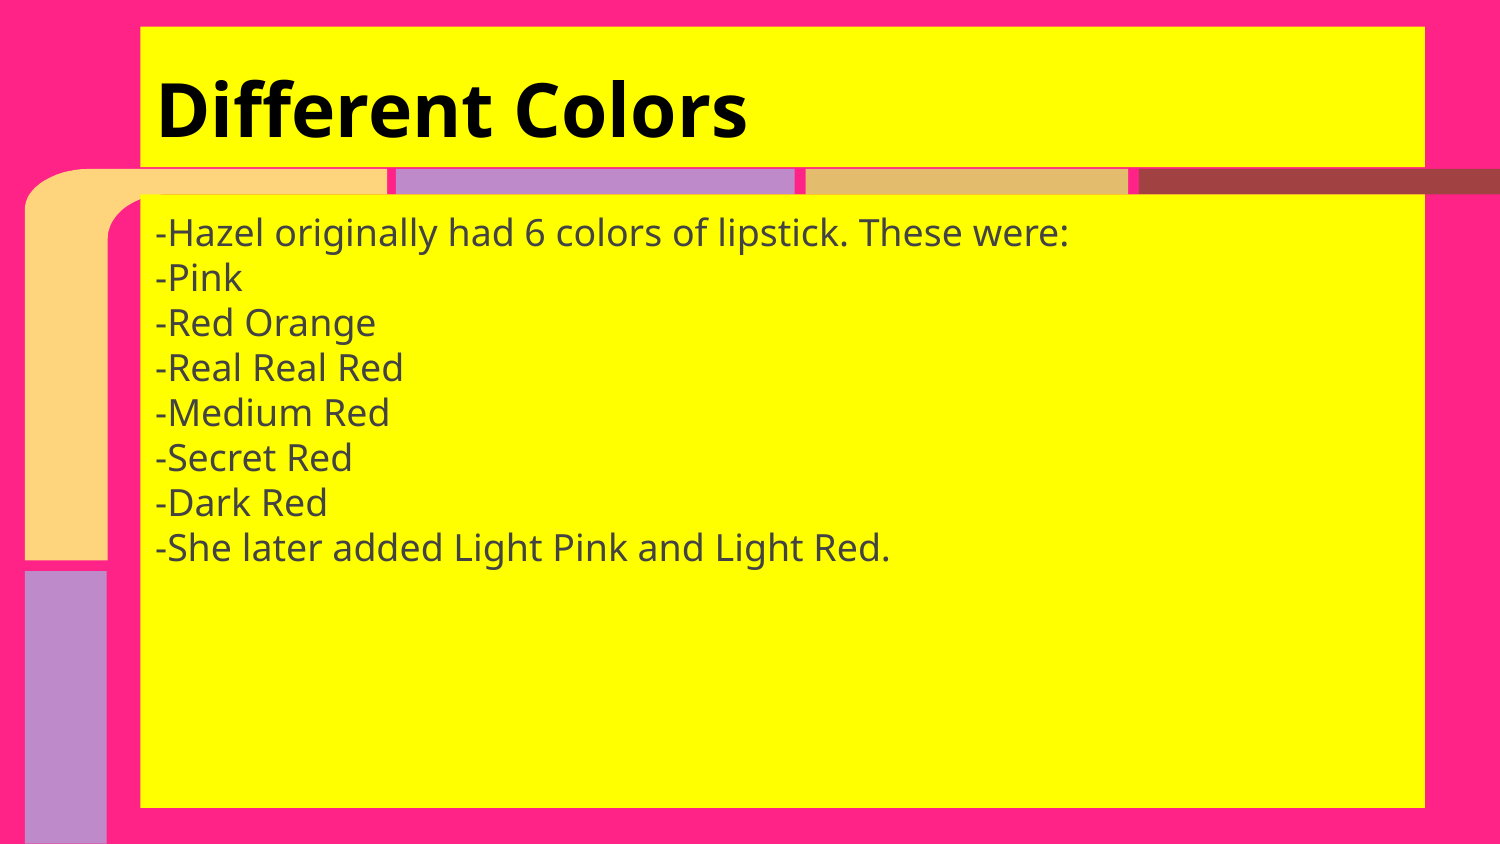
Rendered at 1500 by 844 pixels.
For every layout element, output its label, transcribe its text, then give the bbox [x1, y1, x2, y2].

title Different Colors [140, 26, 1425, 168]
list -Hazel originally had 6 colors of lipstick. These were: -Pink -Red Orange -Real Real Red -Medium Red -Secret Red -Dark Red -She later added Light Pink and Light Red. [140, 194, 1425, 808]
